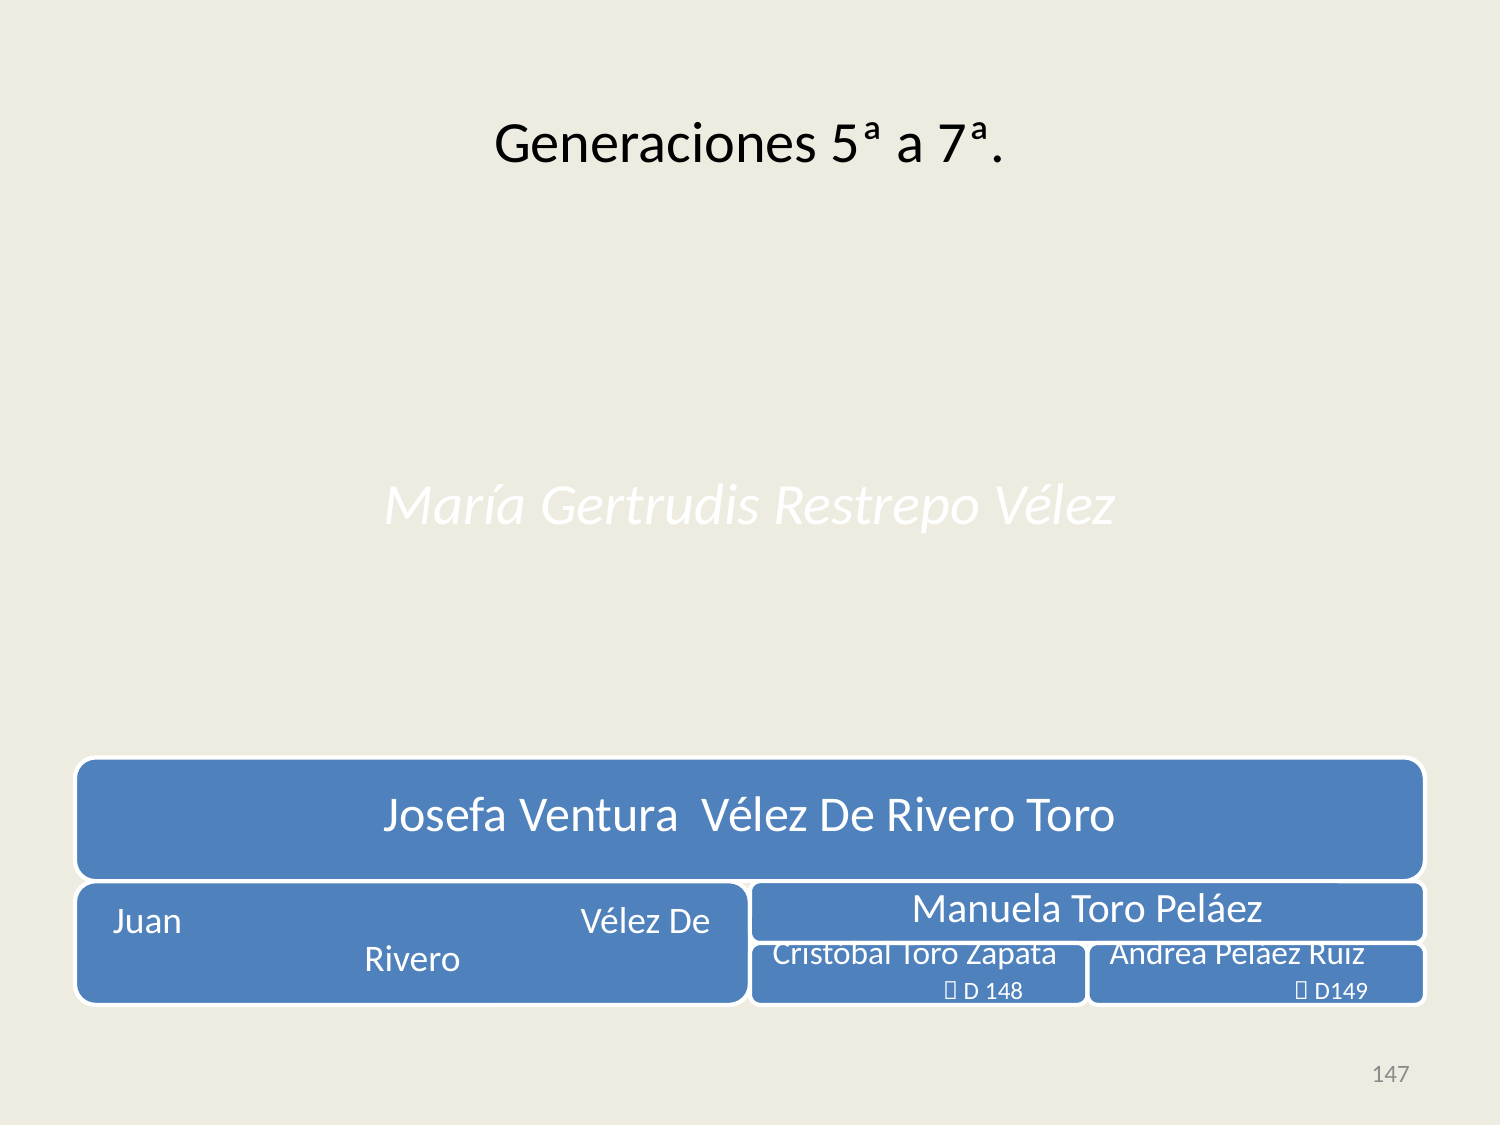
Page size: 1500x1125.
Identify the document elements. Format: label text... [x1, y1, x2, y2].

title Generaciones 5ª a 7ª. [75, 45, 1425, 233]
slide_number 147 [1074, 1042, 1425, 1103]
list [74, 262, 1426, 1006]
